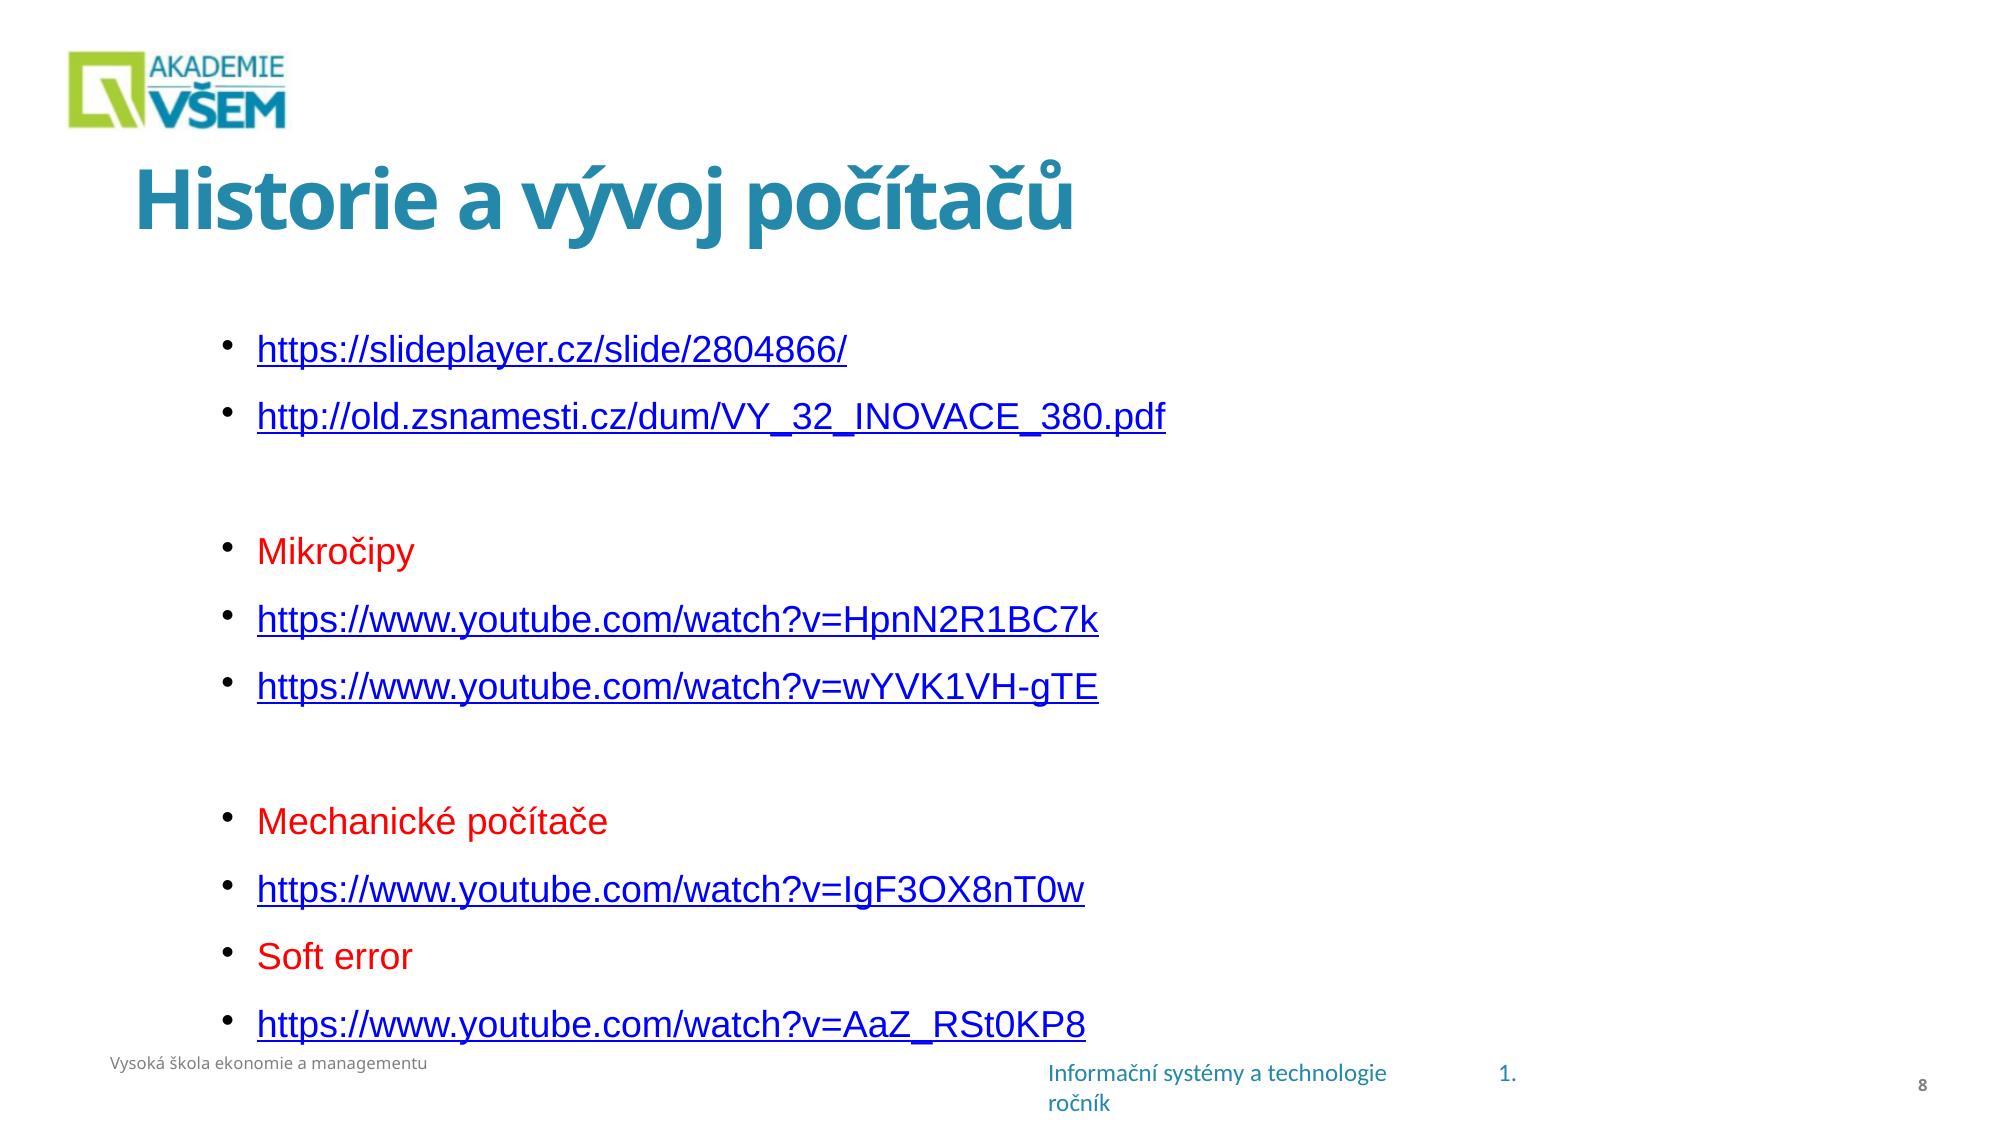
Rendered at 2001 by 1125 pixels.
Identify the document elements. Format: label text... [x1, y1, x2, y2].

text_box https://slideplayer.cz/slide/2804866/ http://old.zsnamesti.cz/dum/VY_32_INOVACE_380.pdf Mikročipy https://www.youtube.com/watch?v=HpnN2R1BC7k https://www.youtube.com/watch?v=wYVK1VH-gTE Mechanické počítače https://www.youtube.com/watch?v=IgF3OX8nT0w Soft error https://www.youtube.com/watch?v=AaZ_RSt0KP8 [206, 295, 1506, 1028]
title Historie a vývoj počítačů [132, 175, 1595, 230]
slide_number <číslo> [1816, 1062, 1943, 1110]
picture [58, 38, 299, 137]
text_box Vysoká škola ekonomie a managementu [95, 1045, 443, 1080]
